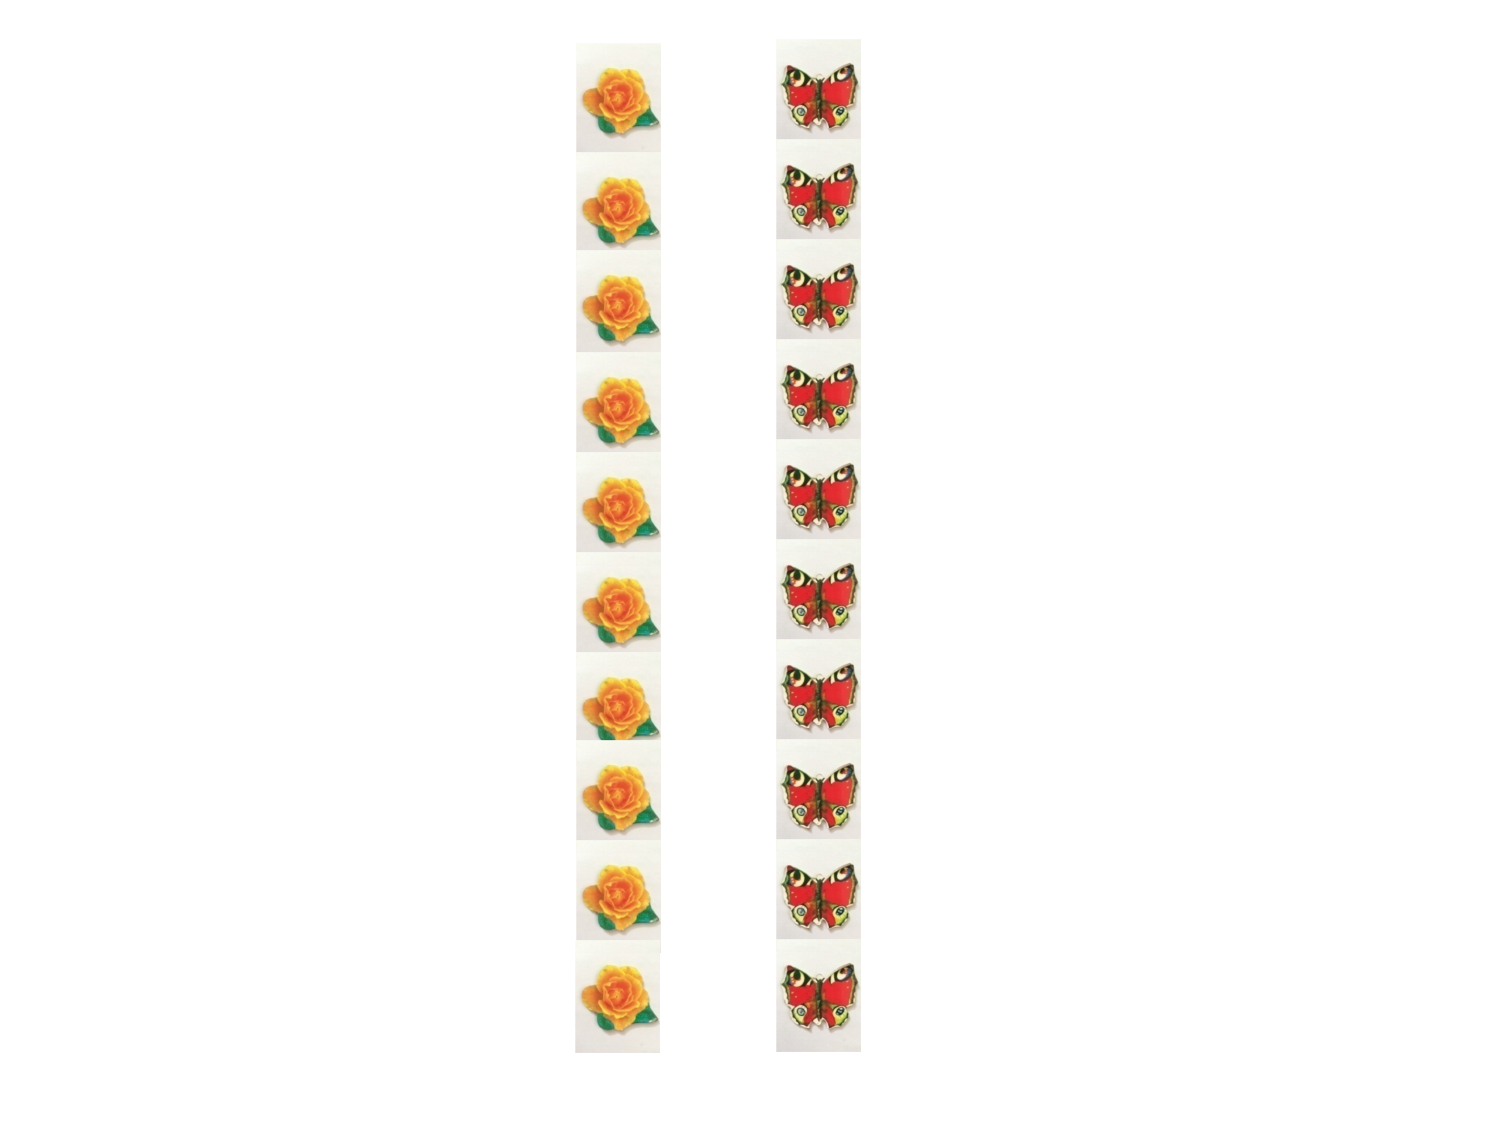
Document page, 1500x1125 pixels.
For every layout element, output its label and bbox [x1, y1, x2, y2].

picture [762, 40, 876, 139]
picture [560, 941, 674, 1052]
picture [562, 44, 676, 152]
picture [562, 653, 676, 840]
picture [562, 353, 676, 452]
picture [562, 553, 676, 652]
picture [762, 940, 876, 1051]
picture [762, 740, 876, 839]
picture [562, 153, 676, 352]
picture [562, 841, 676, 940]
picture [762, 140, 876, 239]
picture [762, 640, 876, 739]
picture [762, 340, 876, 439]
picture [762, 540, 876, 639]
picture [762, 240, 876, 339]
picture [762, 840, 876, 939]
picture [562, 453, 676, 552]
picture [762, 440, 876, 539]
